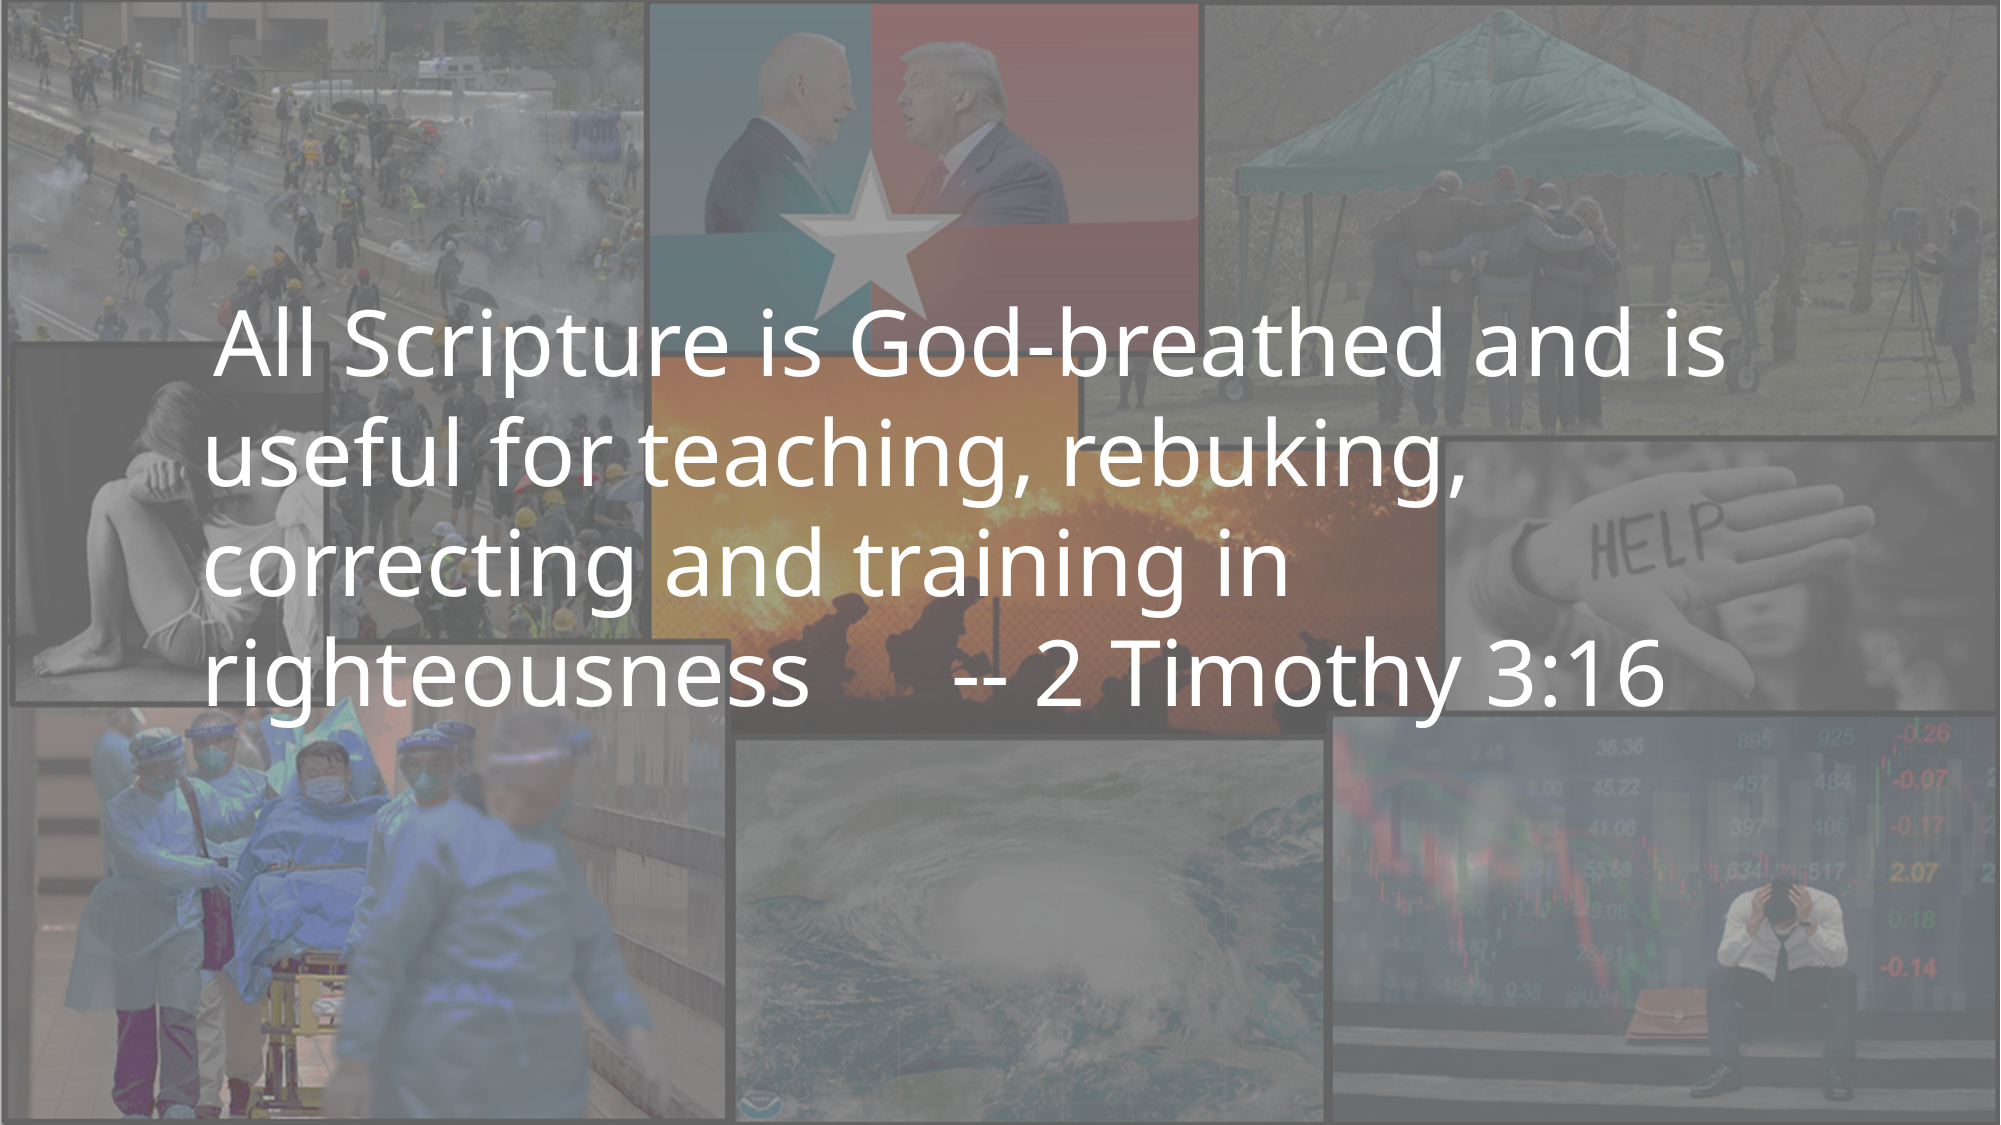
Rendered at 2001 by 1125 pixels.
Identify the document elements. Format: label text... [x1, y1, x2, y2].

text_box All Scripture is God-breathed and is useful for teaching, rebuking, correcting and training in righteousness -- 2 Timothy 3:16 [186, 277, 1933, 732]
picture [0, 0, 2000, 1125]
